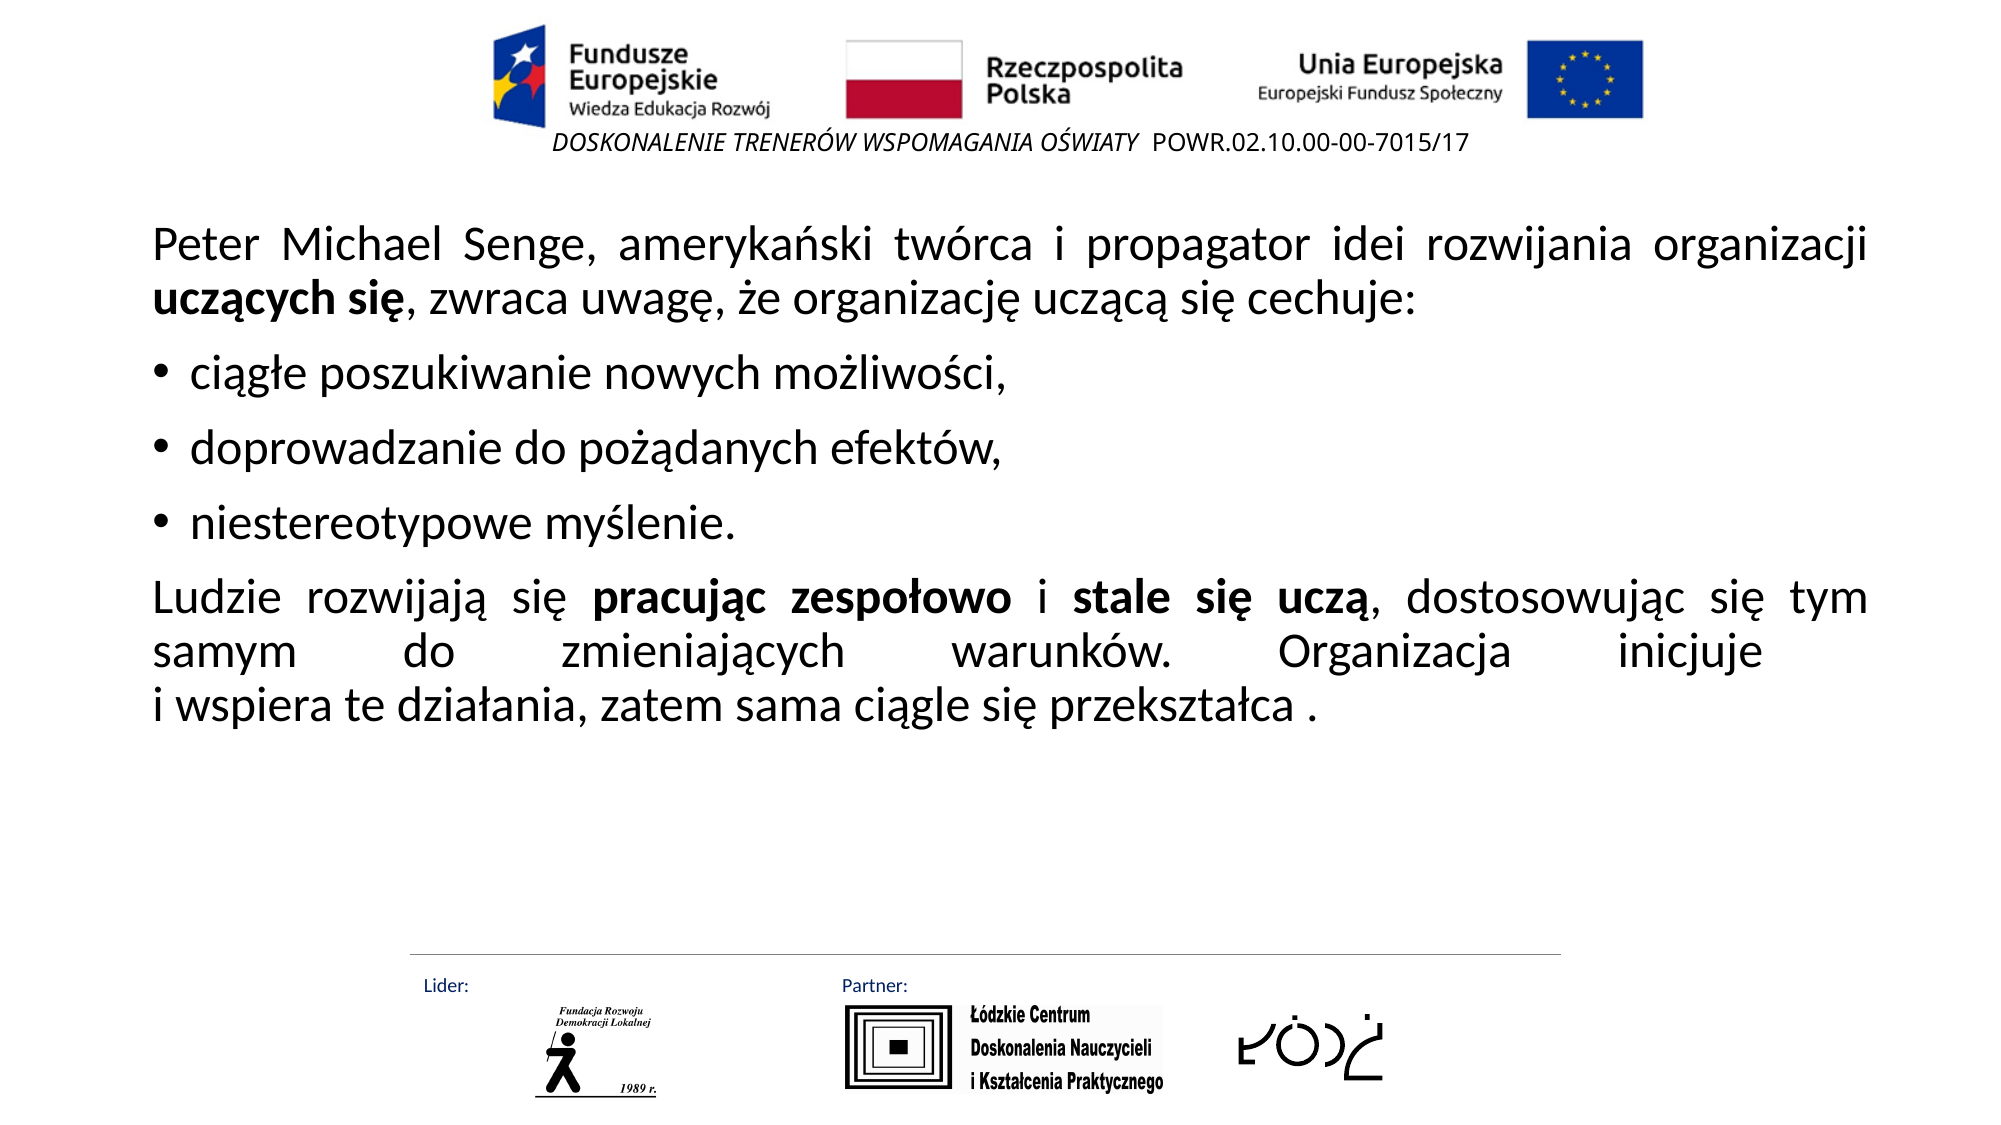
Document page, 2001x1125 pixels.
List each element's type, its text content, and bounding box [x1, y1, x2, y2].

picture [468, 0, 1669, 154]
title DOSKONALENIE TRENERÓW WSPOMAGANIA OŚWIATY POWR.02.10.00-00-7015/17 [151, 0, 1871, 169]
picture [384, 953, 1587, 1125]
list Peter Michael Senge, amerykański twórca i propagator idei rozwijania organizacji uczących się, zwraca uwagę, że organizację uczącą się cechuje: ciągłe poszukiwanie nowych możliwości, doprowadzanie do pożądanych efektów, niestereotypowe myślenie. Ludzie rozwijają się pracując zespołowo i stale się uczą, dostosowując się tym samym do zmieniających warunków. Organizacja inicjuje i wspiera te działania, zatem sama ciągle się przekształca . [137, 210, 1885, 888]
